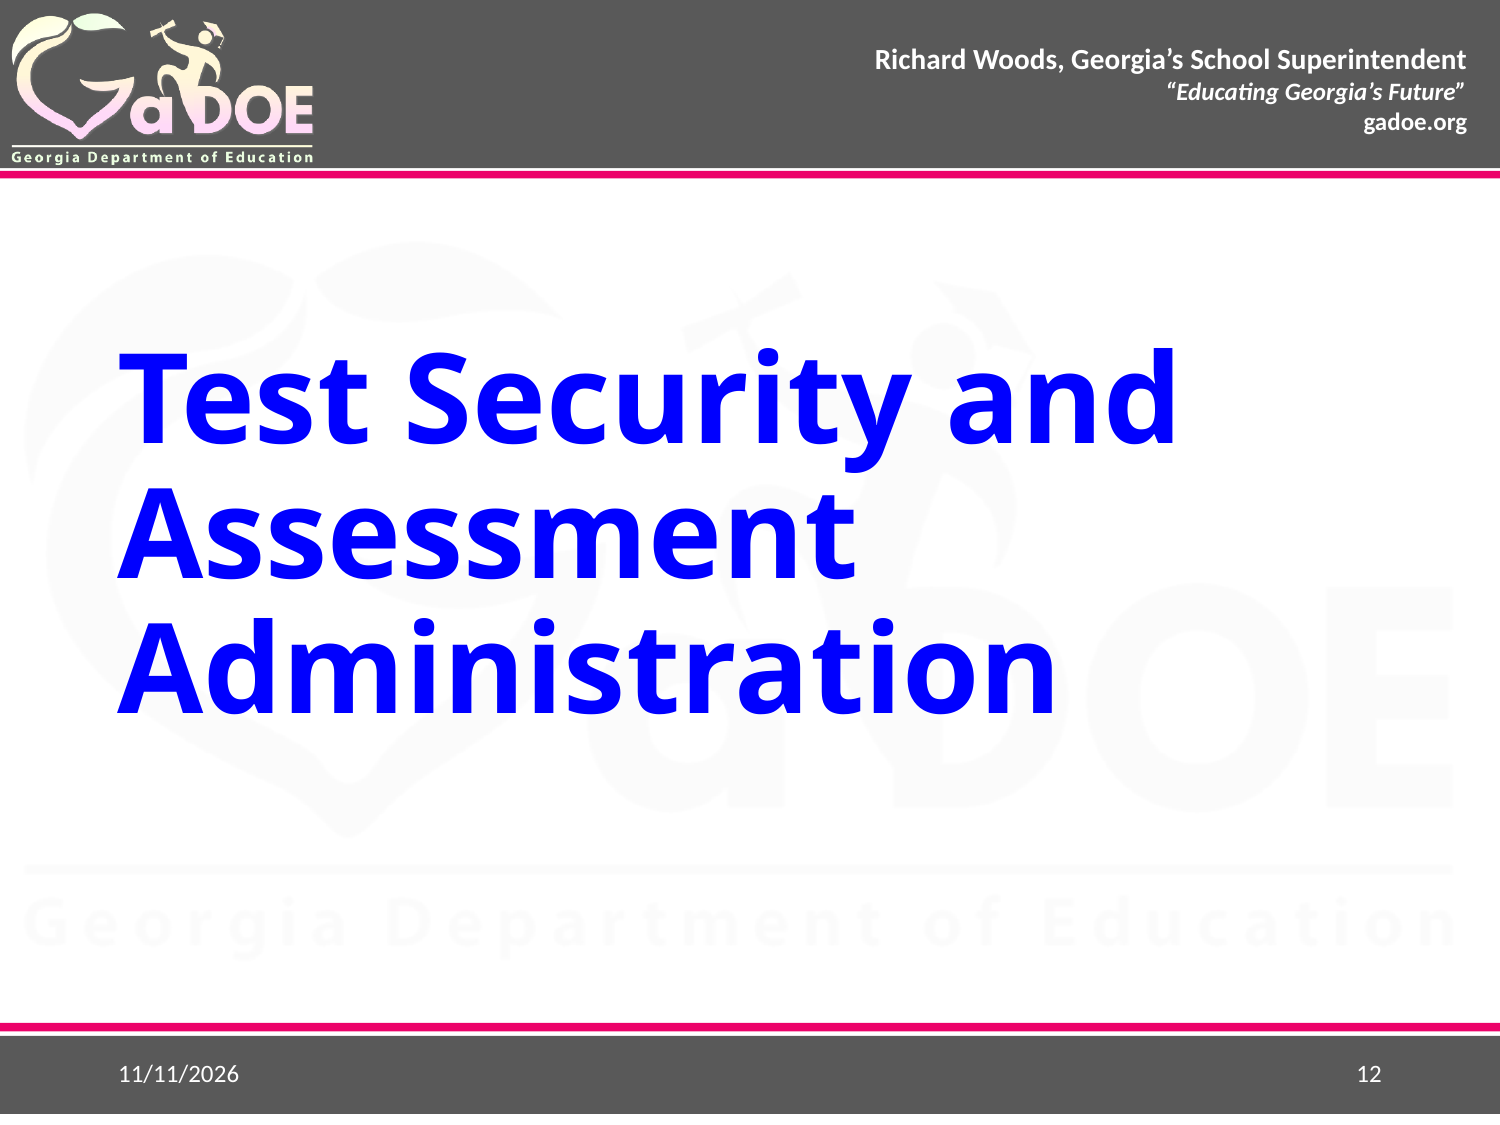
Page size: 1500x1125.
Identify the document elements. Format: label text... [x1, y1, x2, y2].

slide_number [103, 1042, 441, 1103]
title Test Security and Assessment Administration [102, 280, 1397, 749]
picture [19, 235, 1473, 980]
slide_number 12 [1059, 1042, 1397, 1103]
